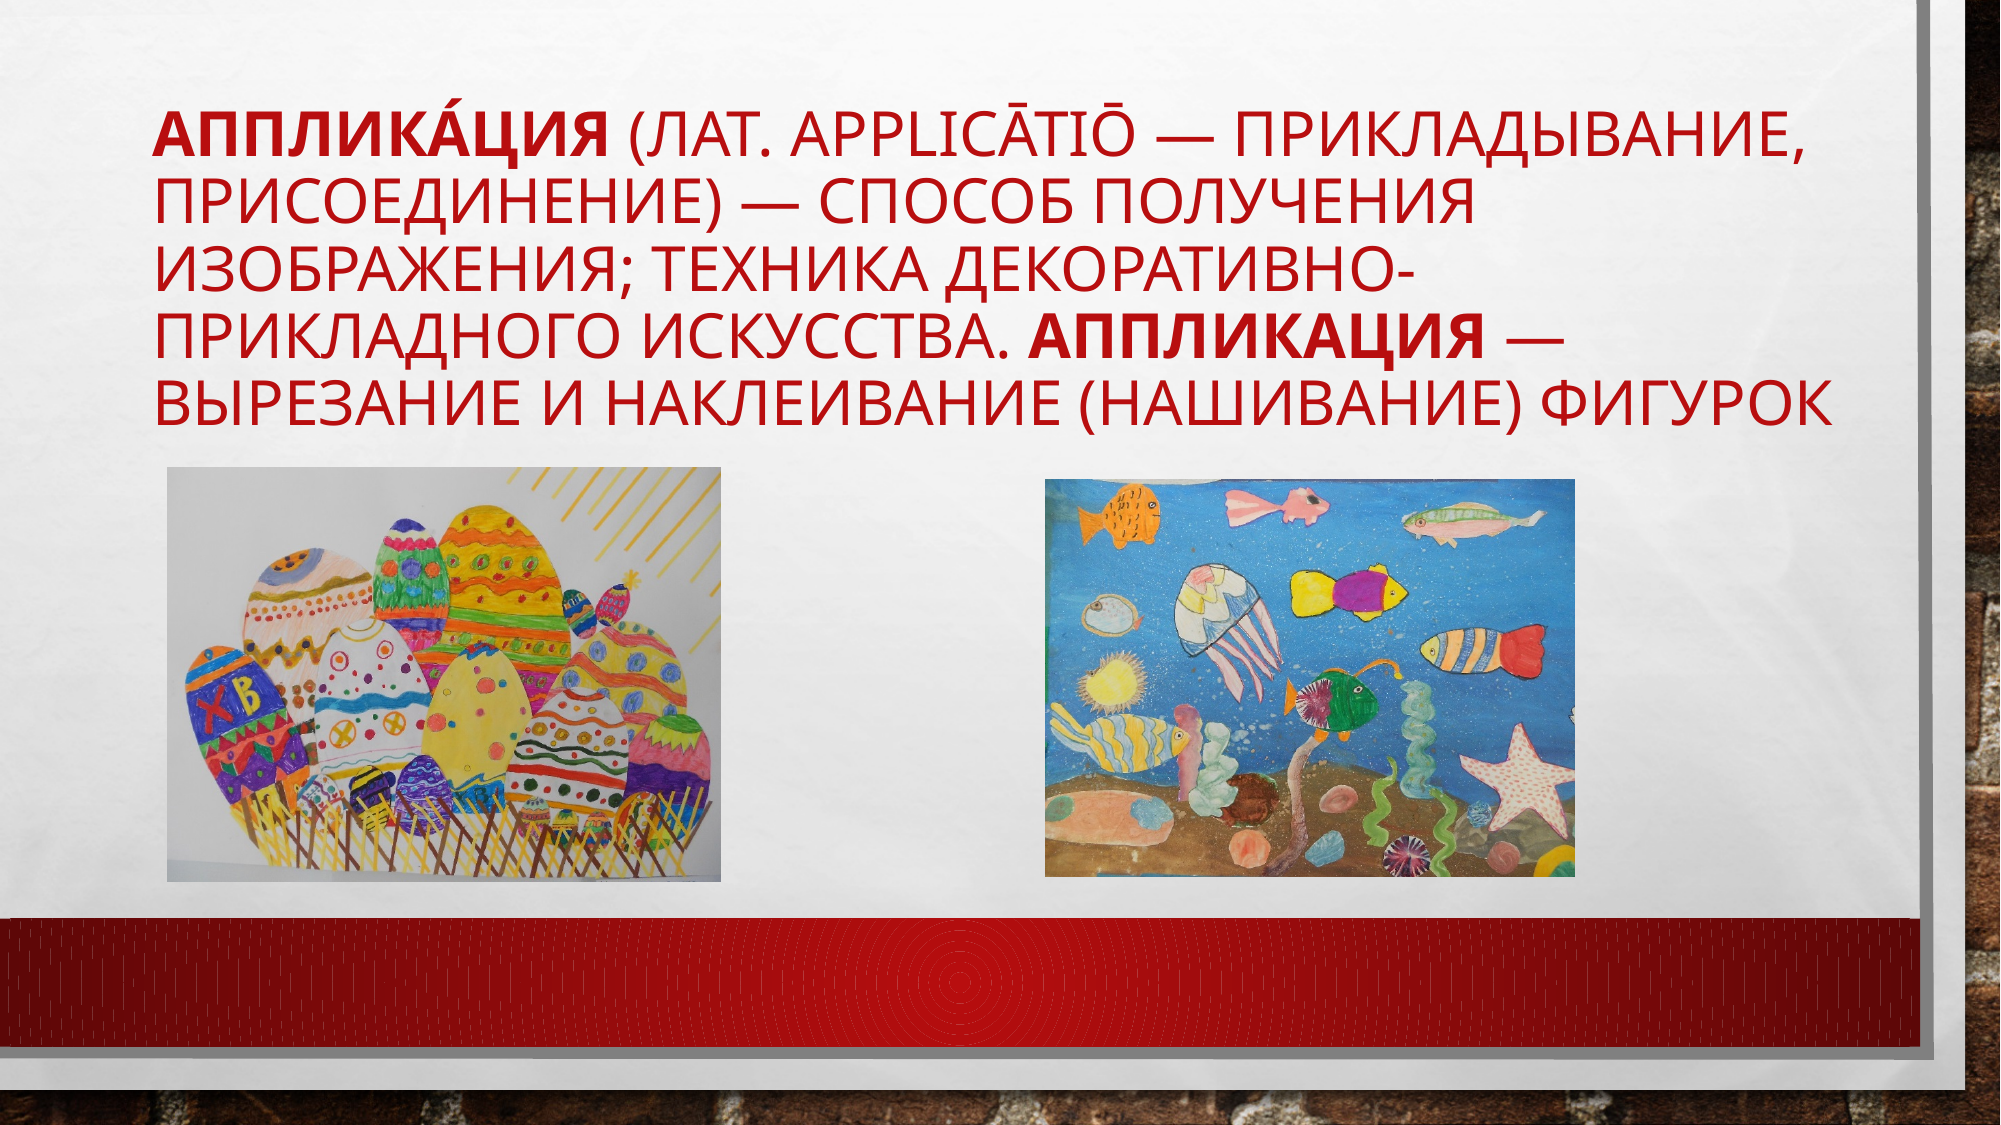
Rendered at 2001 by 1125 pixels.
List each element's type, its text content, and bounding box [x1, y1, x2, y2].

title Апплика́ция (лат. applicātiō — прикладывание, присоединение) — способ получения изображения; техника декоративно-прикладного искусства. Аппликация — вырезание и наклеивание (нашивание) фигурок [137, 59, 1863, 482]
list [1044, 478, 1576, 877]
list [167, 466, 721, 882]
picture [0, 0, 2000, 1125]
